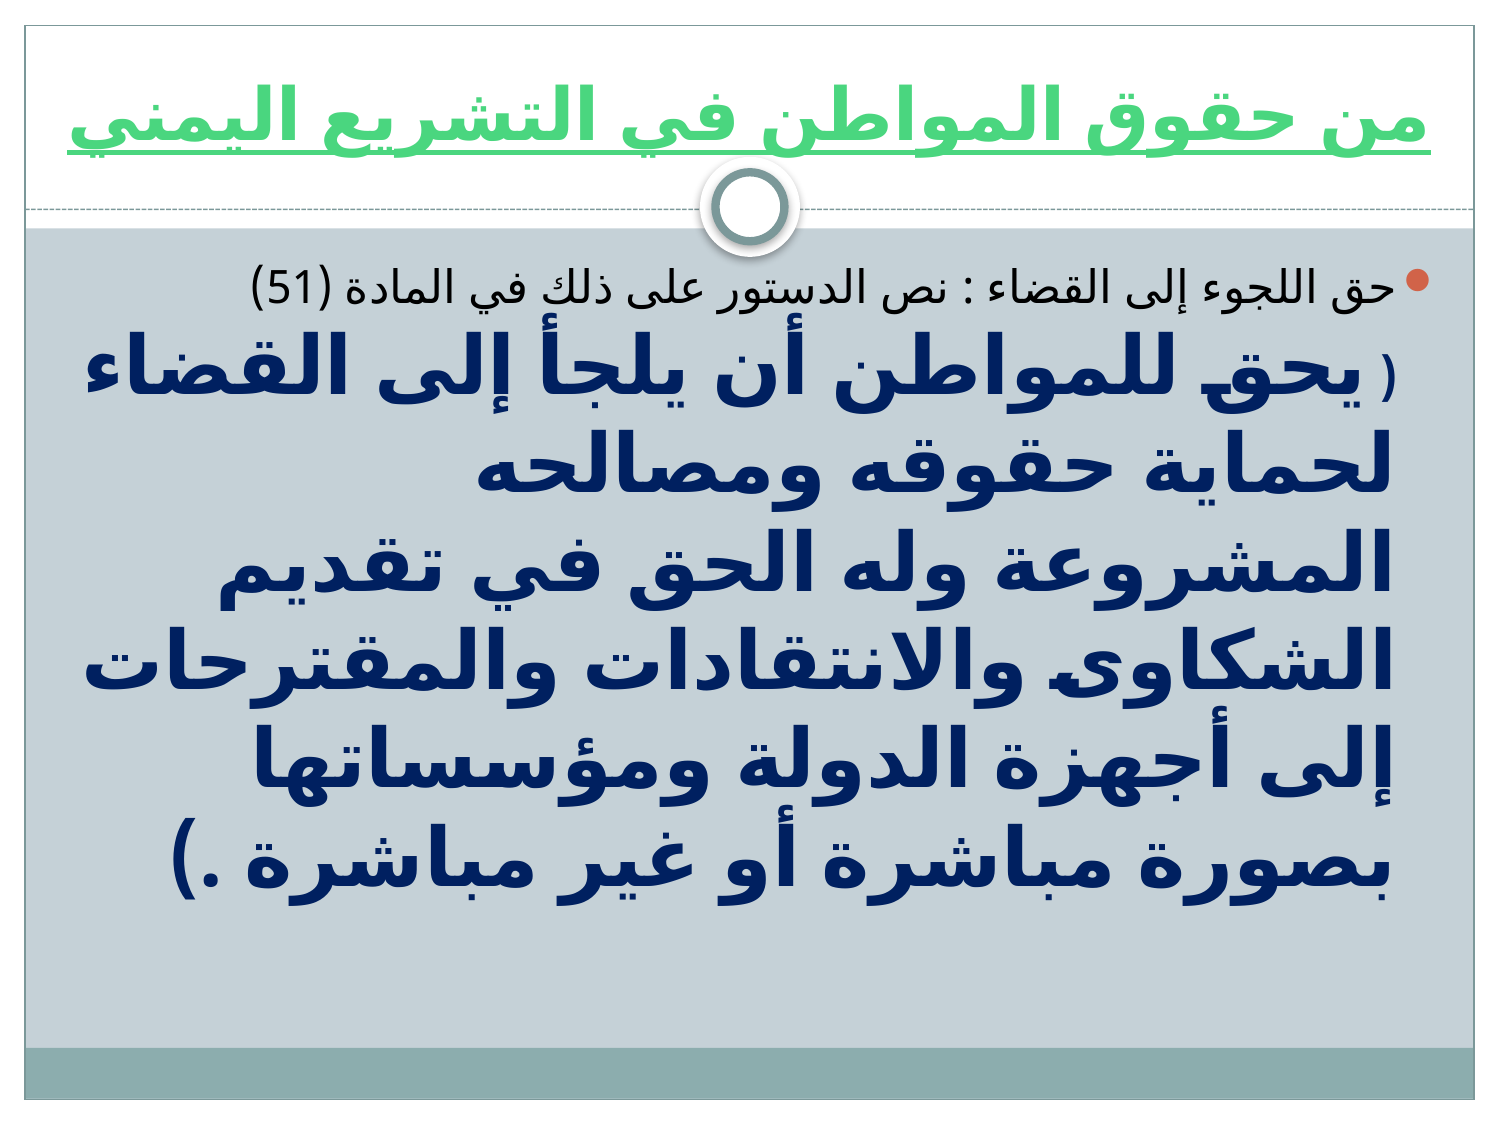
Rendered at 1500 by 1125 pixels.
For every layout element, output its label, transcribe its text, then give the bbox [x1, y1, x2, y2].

list حق اللجوء إلى القضاء : نص الدستور على ذلك في المادة (51) ( يحق للمواطن أن يلجأ إلى القضاء لحماية حقوقه ومصالحه المشروعة وله الحق في تقديم الشكاوى والانتقادات والمقترحات إلى أجهزة الدولة ومؤسساتها بصورة مباشرة أو غير مباشرة .) [49, 249, 1450, 1005]
title من حقوق المواطن في التشريع اليمني [49, 37, 1450, 162]
